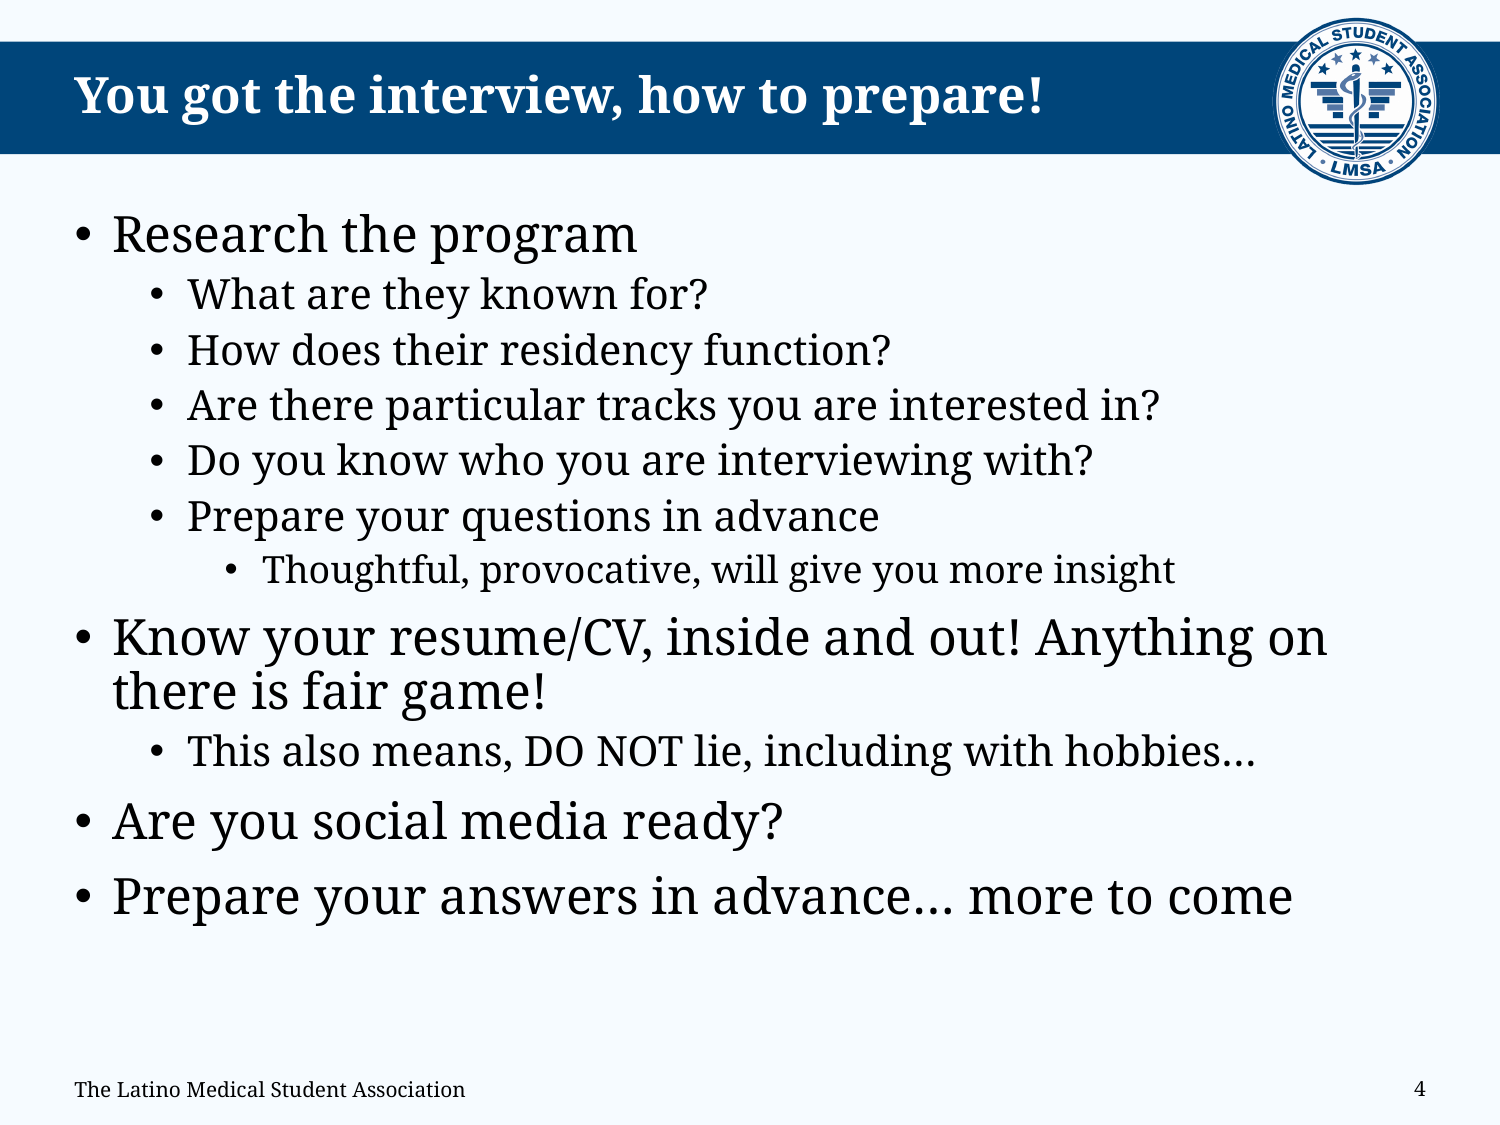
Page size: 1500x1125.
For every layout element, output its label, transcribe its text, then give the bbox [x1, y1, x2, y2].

list Research the program What are they known for? How does their residency function? Are there particular tracks you are interested in? Do you know who you are interviewing with? Prepare your questions in advance Thoughtful, provocative, will give you more insight Know your resume/CV, inside and out! Anything on there is fair game! This also means, DO NOT lie, including with hobbies… Are you social media ready? Prepare your answers in advance… more to come [59, 201, 1440, 1052]
picture [1272, 15, 1440, 187]
title You got the interview, how to prepare! [59, 41, 1250, 154]
